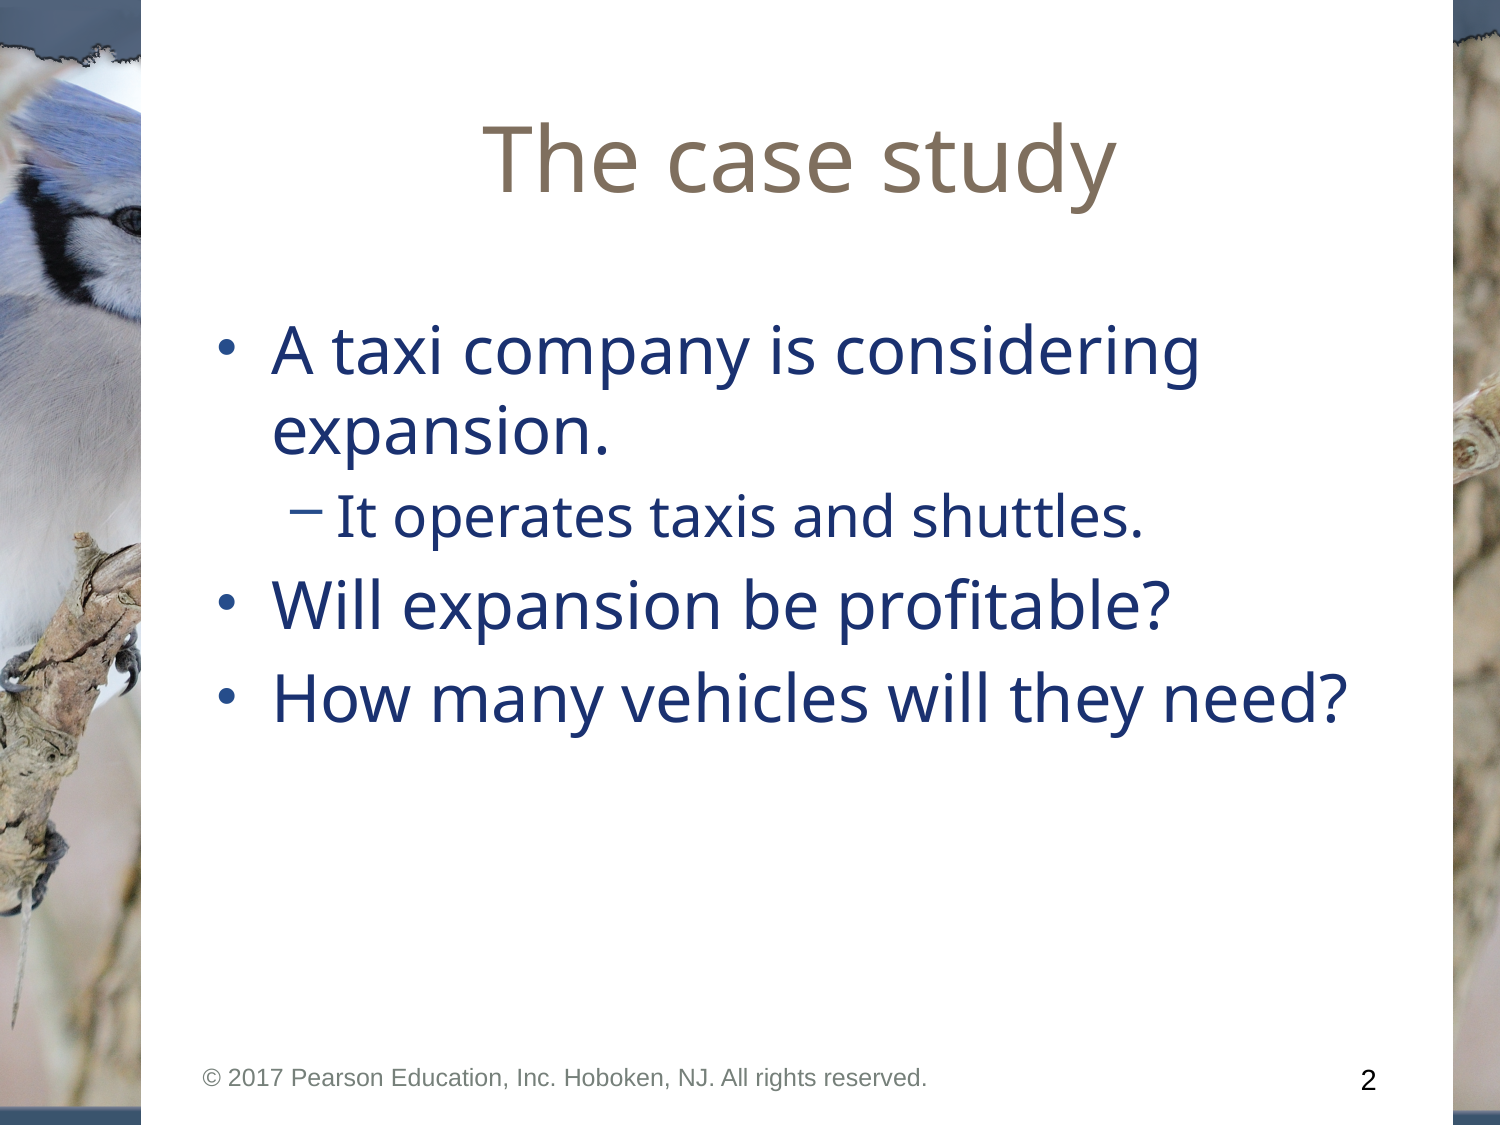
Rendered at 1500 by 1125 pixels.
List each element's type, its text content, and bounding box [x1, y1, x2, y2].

footer © 2017 Pearson Education, Inc. Hoboken, NJ. All rights reserved. [187, 1054, 1325, 1105]
title The case study [162, 62, 1438, 250]
picture [1453, 0, 1500, 1125]
list A taxi company is considering expansion. It operates taxis and shuttles. Will expansion be profitable? How many vehicles will they need? [200, 299, 1425, 1000]
picture [0, 0, 141, 1125]
